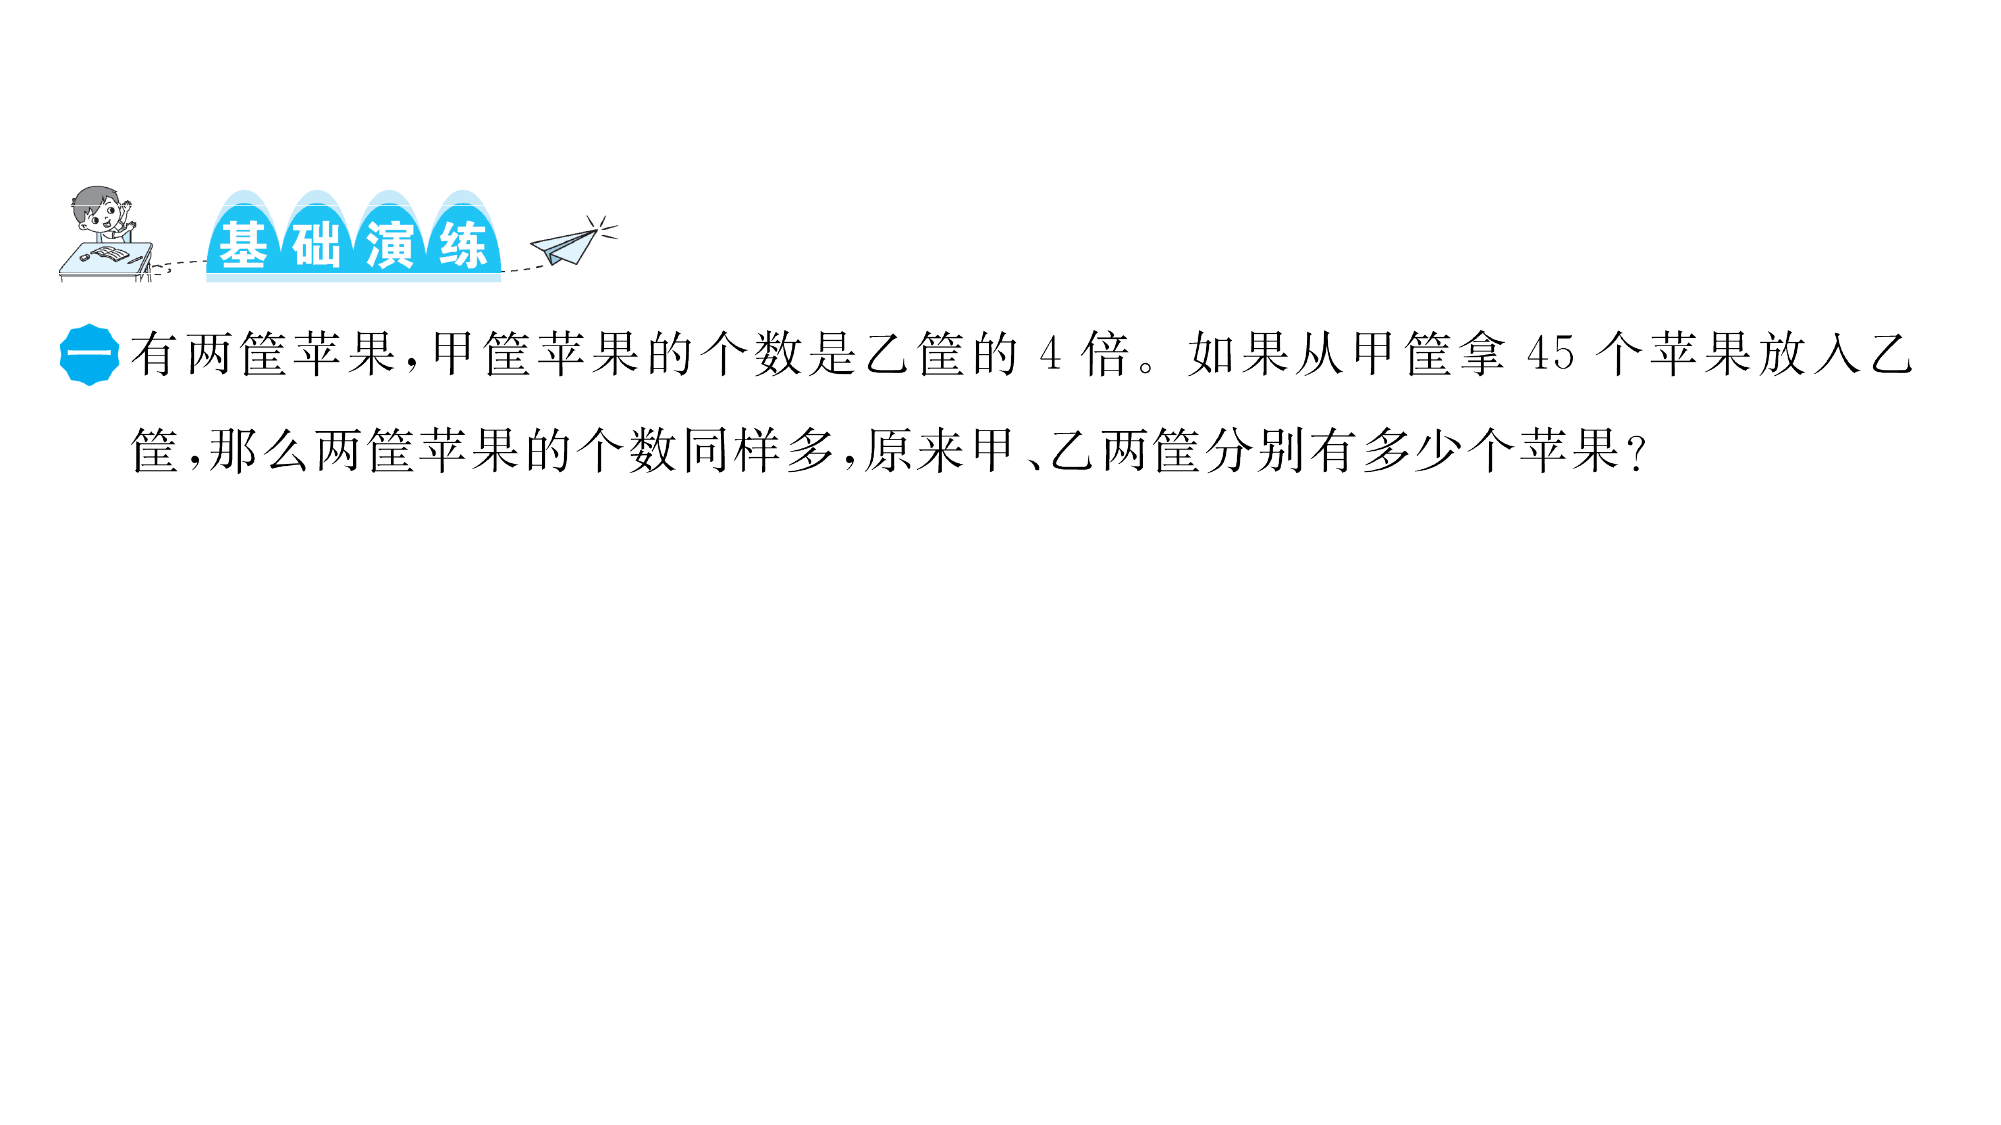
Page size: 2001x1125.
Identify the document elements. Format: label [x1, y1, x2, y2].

picture [55, 172, 1945, 786]
